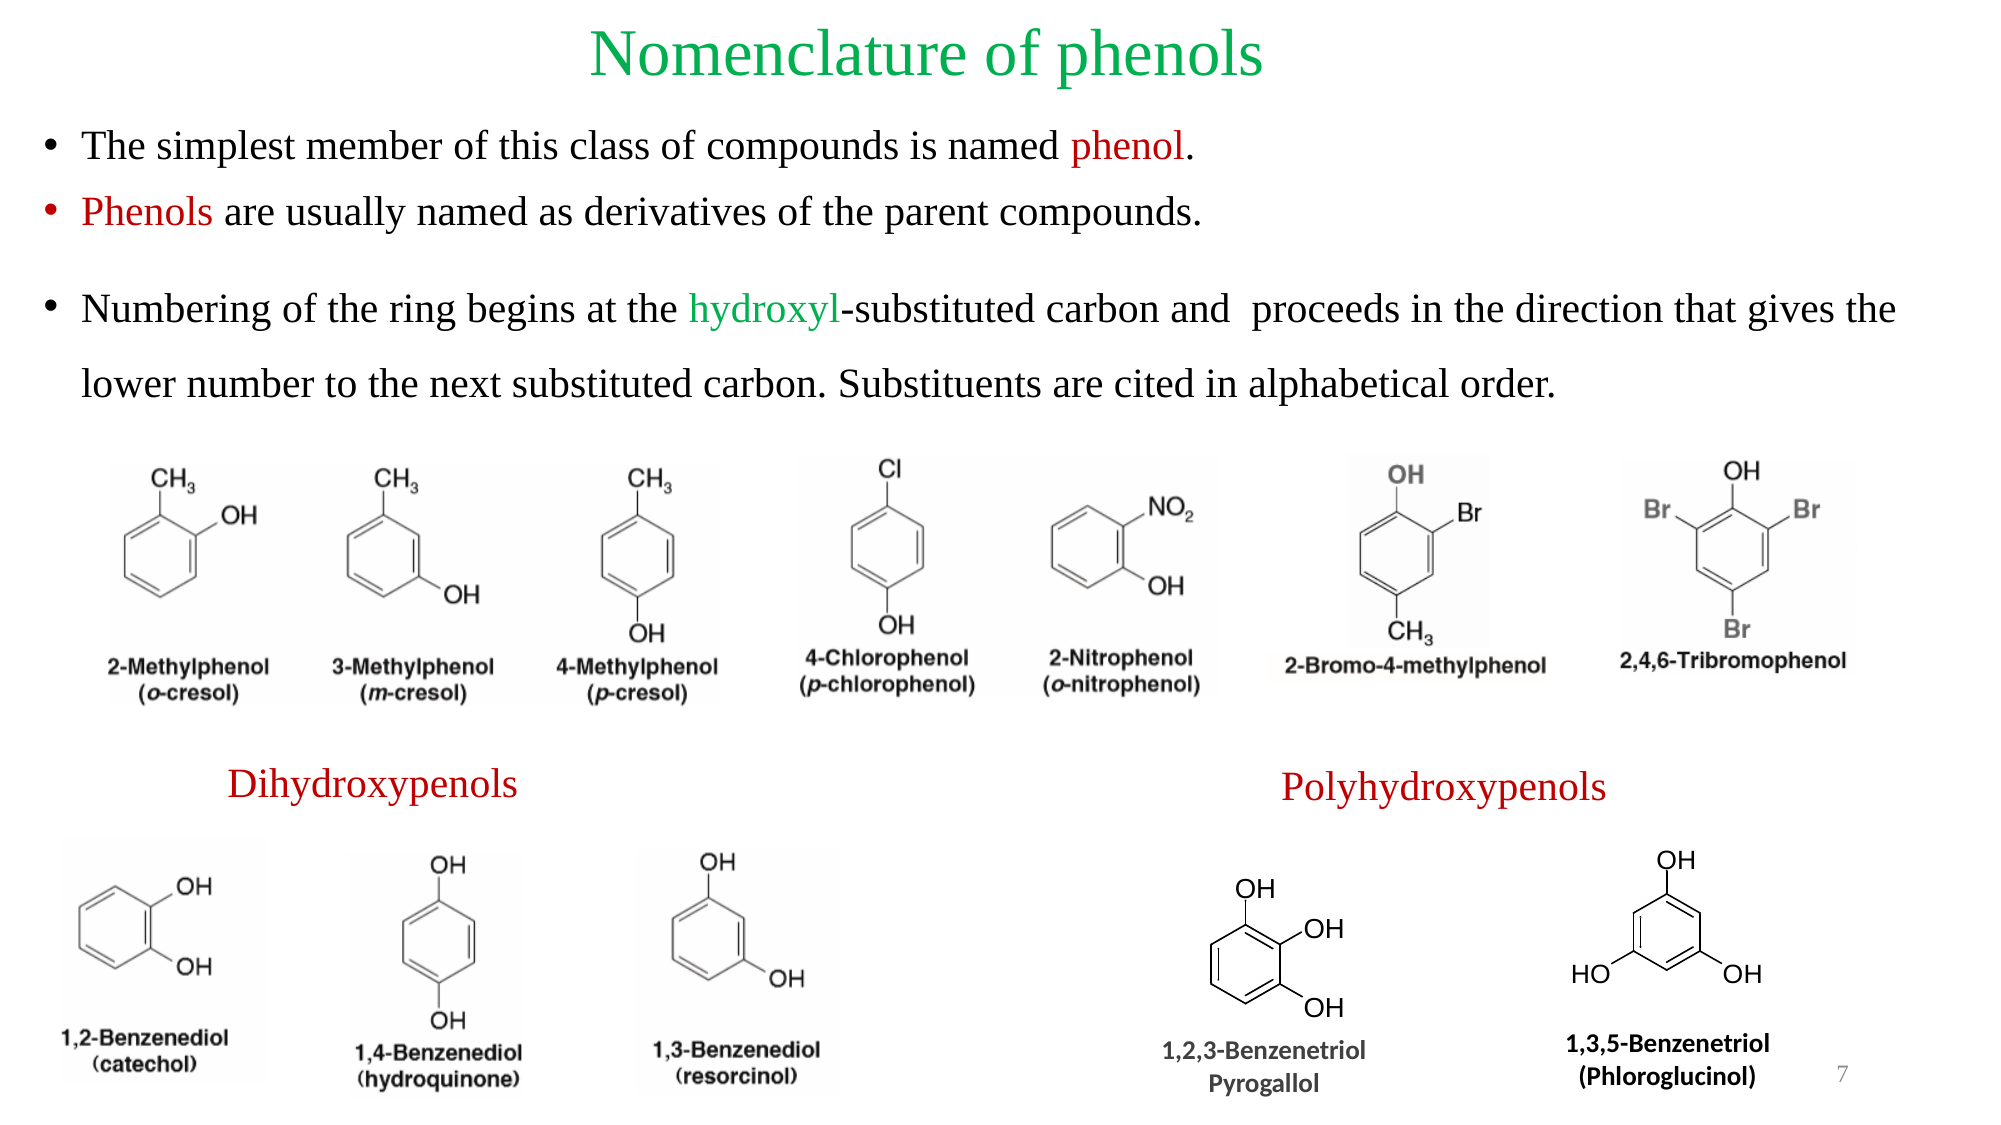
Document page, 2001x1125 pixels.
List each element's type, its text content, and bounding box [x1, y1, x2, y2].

picture [52, 830, 266, 1088]
list The simplest member of this class of compounds is named phenol. Phenols are usually named as derivatives of the parent compounds. Numbering of the ring begins at the hydroxyl-substituted carbon and proceeds in the direction that gives the lower number to the next substituted carbon. Substituents are cited in alphabetical order. [28, 116, 1955, 417]
title Nomenclature of phenols [574, 5, 1402, 102]
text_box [1498, 844, 1837, 1099]
text_box Dihydroxypenols [212, 748, 589, 814]
picture [634, 849, 840, 1106]
text_box Polyhydroxypenols [1266, 751, 1657, 816]
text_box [1266, 454, 1562, 681]
picture [794, 444, 1219, 712]
picture [1619, 458, 1857, 677]
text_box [1094, 863, 1435, 1107]
slide_number 7 [1435, 1042, 1864, 1103]
picture [107, 457, 737, 718]
picture [347, 845, 539, 1103]
